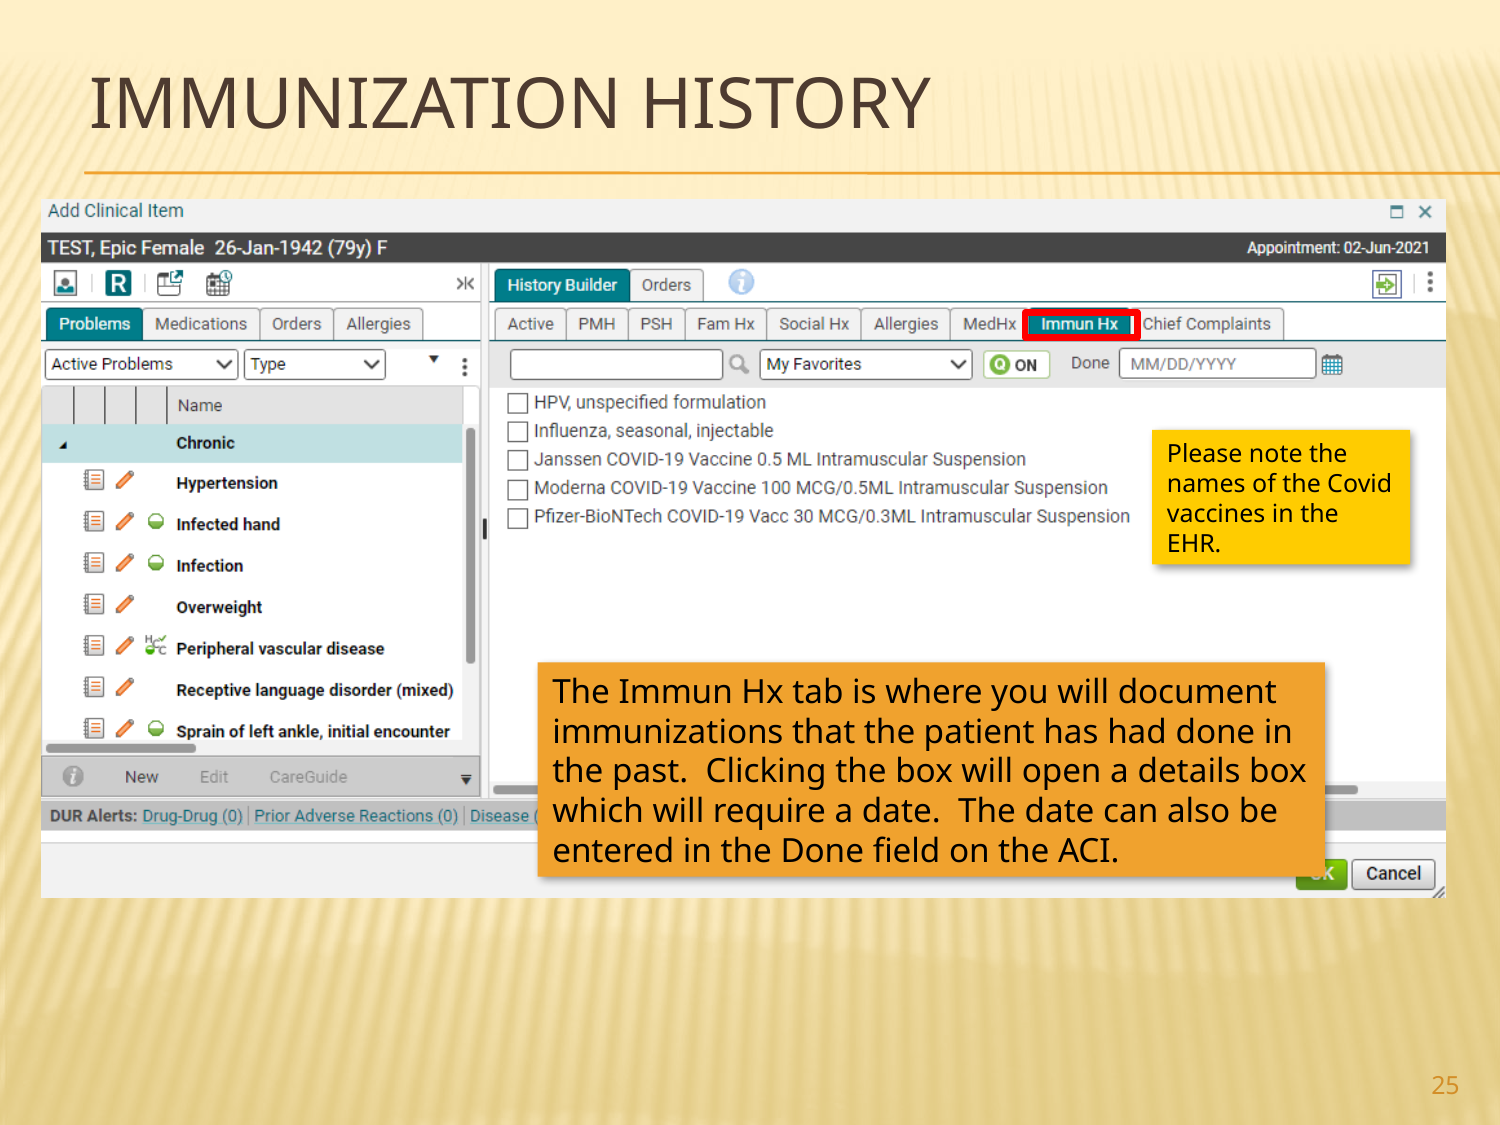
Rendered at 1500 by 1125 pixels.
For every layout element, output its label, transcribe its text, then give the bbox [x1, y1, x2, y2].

slide_number 25 [1350, 1061, 1475, 1103]
title Immunization history [75, 50, 1413, 150]
picture [41, 199, 1447, 898]
